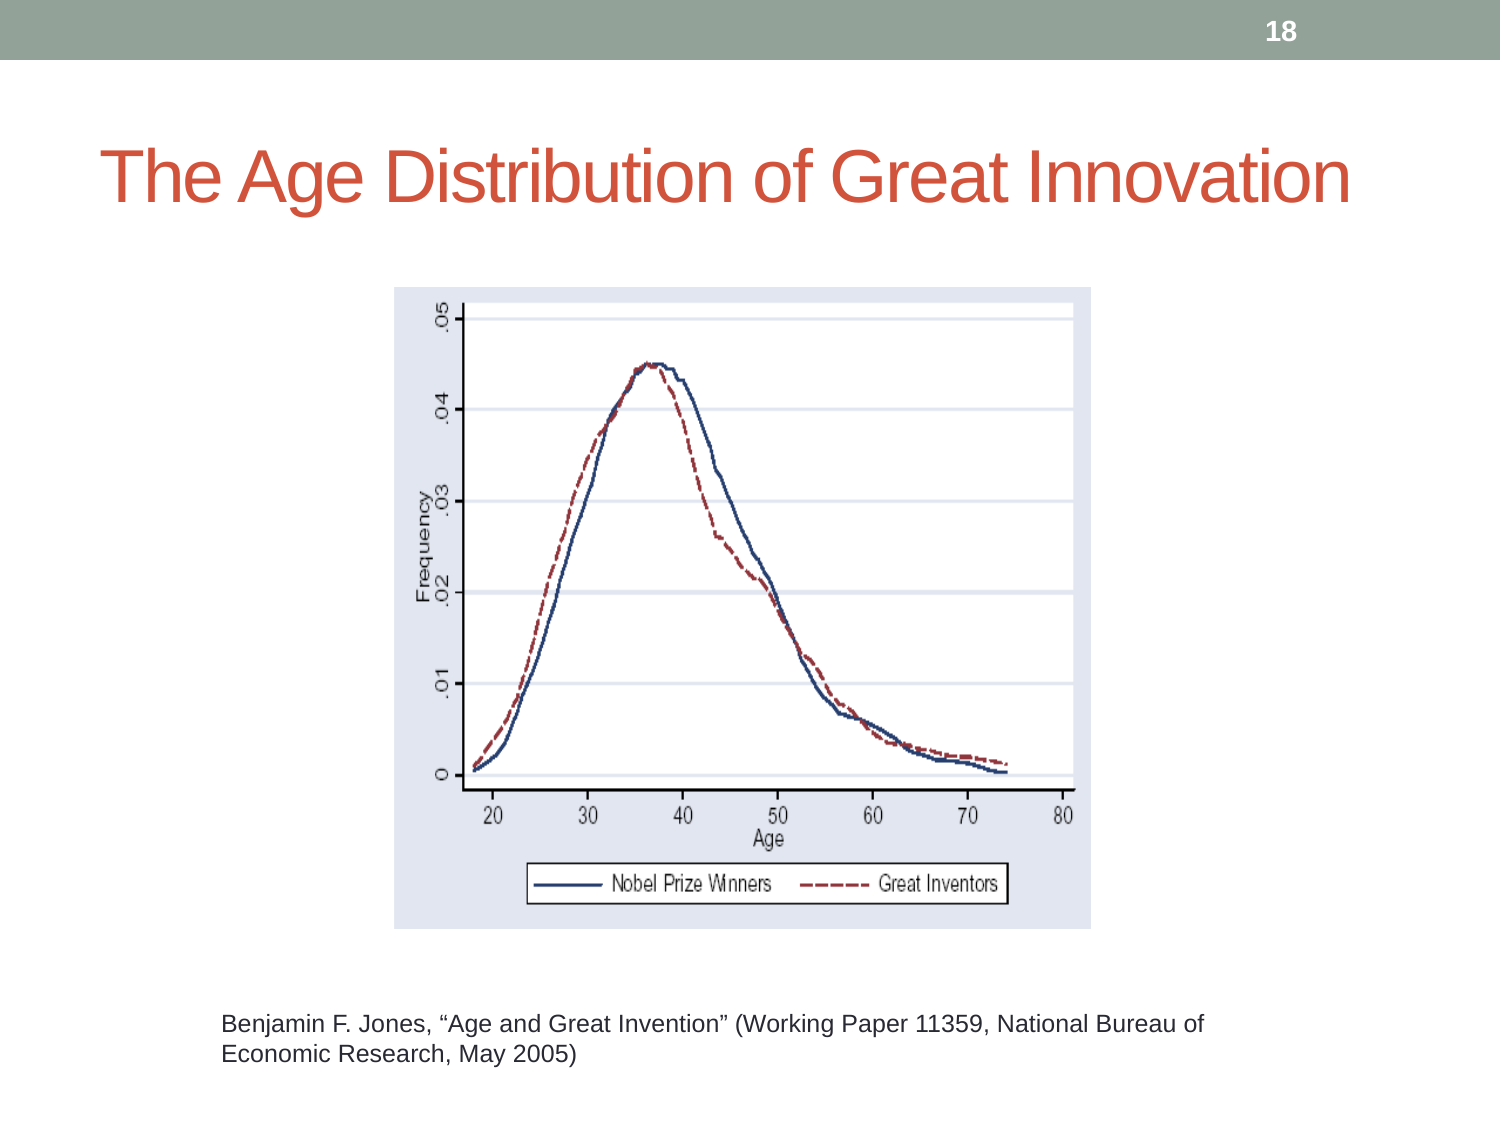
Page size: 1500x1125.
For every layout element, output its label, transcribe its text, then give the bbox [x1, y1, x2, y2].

picture [393, 287, 1092, 929]
text_box Benjamin F. Jones, “Age and Great Invention” (Working Paper 11359, National Bureau of Economic Research, May 2005) [206, 999, 1285, 1075]
title The Age Distribution of Great Innovation [64, 125, 1388, 221]
slide_number 18 [1250, 3, 1425, 57]
